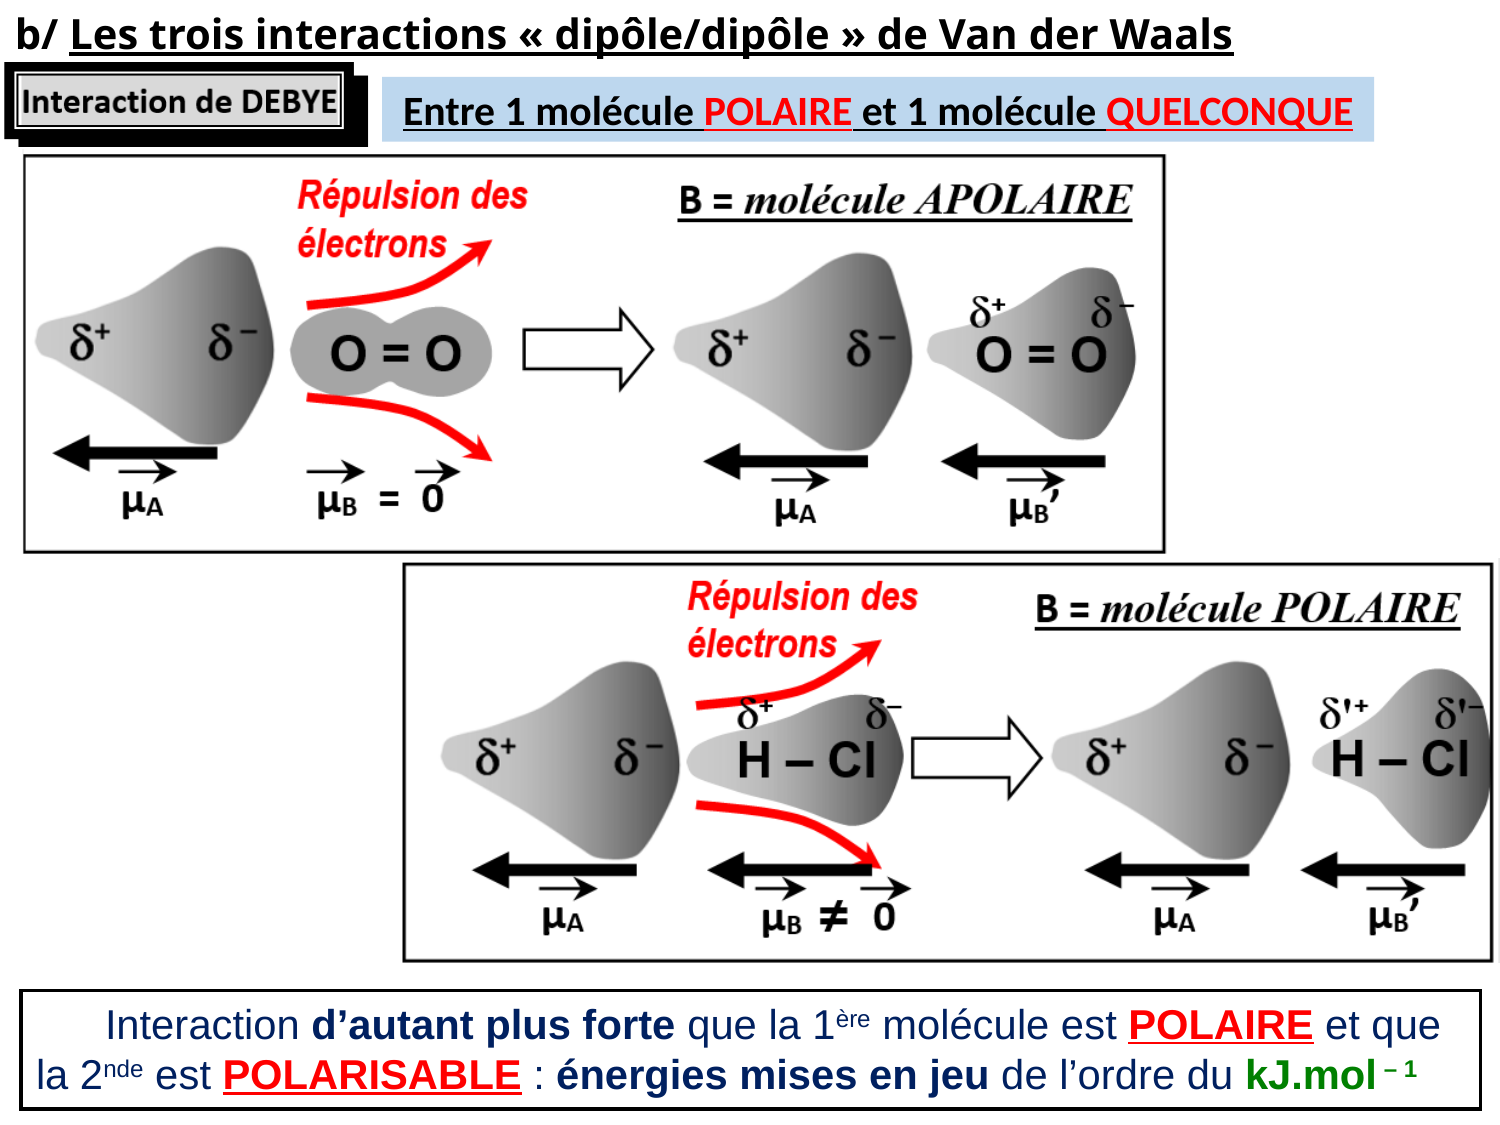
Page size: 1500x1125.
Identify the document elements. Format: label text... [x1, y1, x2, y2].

picture [0, 62, 376, 147]
picture [22, 149, 1168, 554]
picture [397, 558, 1500, 963]
text_box b/ Les trois interactions « dipôle/dipôle » de Van der Waals [0, 0, 1338, 65]
text_box Entre 1 molécule POLAIRE et 1 molécule QUELCONQUE [382, 76, 1375, 142]
text_box Interaction d’autant plus forte que la 1ère molécule est POLAIRE et que la 2nde est POLARISABLE : énergies mises en jeu de l’ordre du kJ.mol – 1 [21, 990, 1481, 1109]
